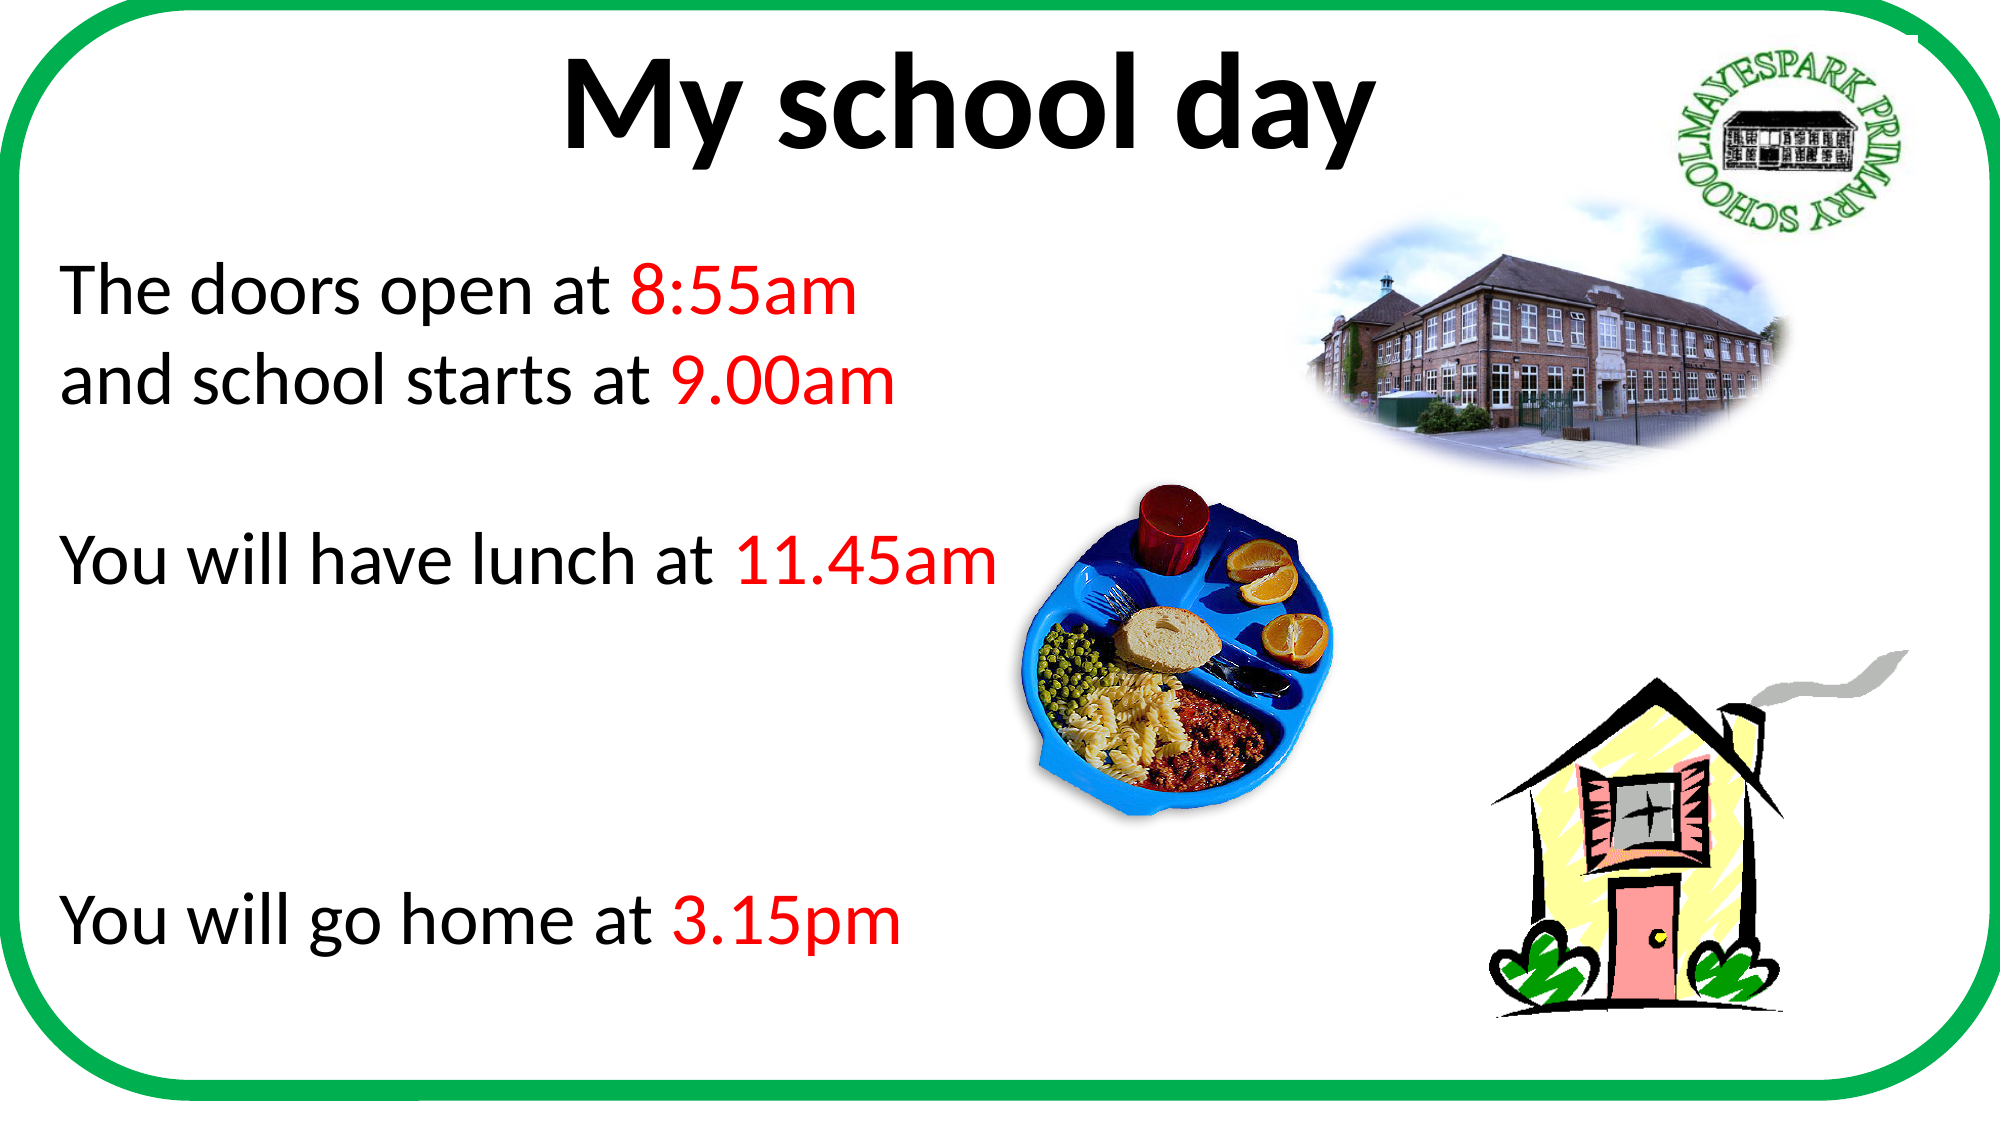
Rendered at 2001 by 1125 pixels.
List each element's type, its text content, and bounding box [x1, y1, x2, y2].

text_box My school day [148, 3, 1790, 184]
picture [1021, 35, 1918, 816]
text_box [7, 0, 2000, 1092]
picture [1489, 649, 1910, 1021]
text_box The doors open at 8:55am and school starts at 9.00am You will have lunch at 11.45am You will go home at 3.15pm [45, 231, 1370, 967]
